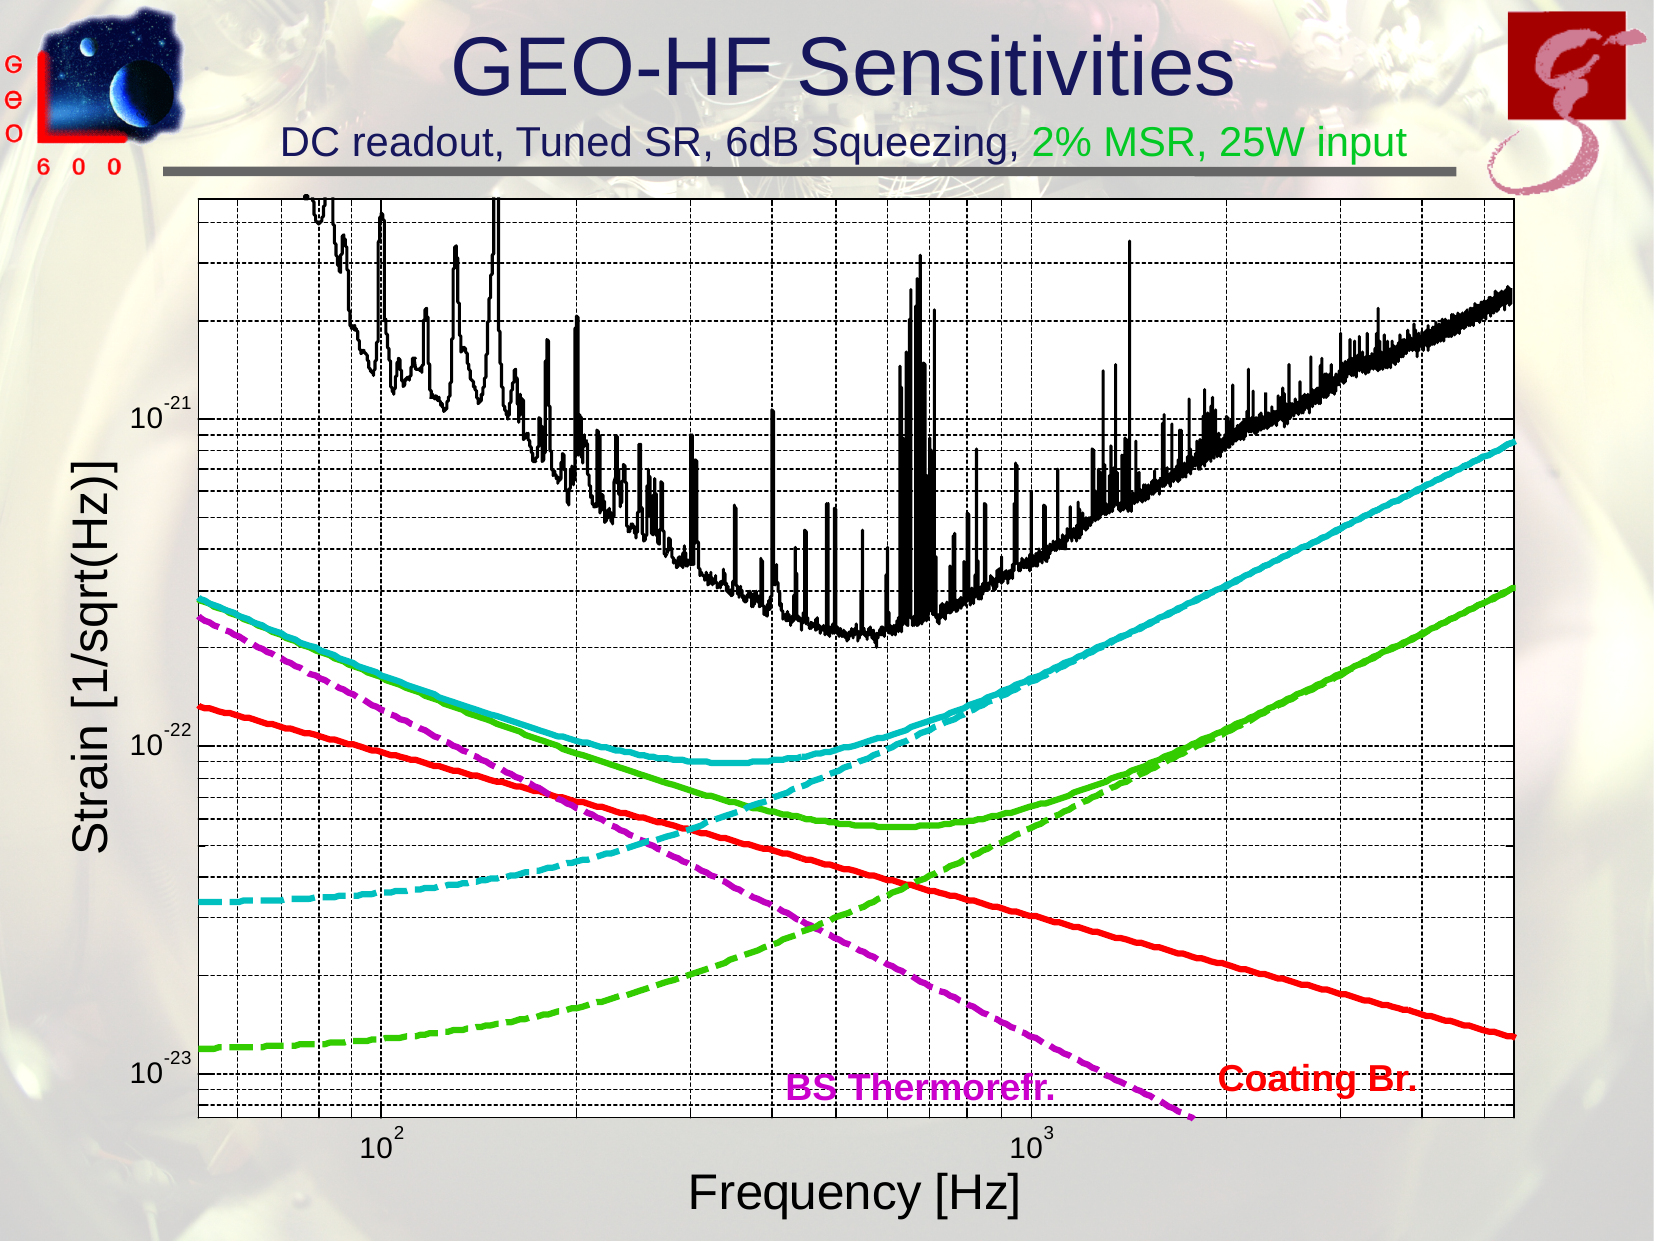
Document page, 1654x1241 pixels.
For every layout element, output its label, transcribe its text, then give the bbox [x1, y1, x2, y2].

title GEO-HF Sensitivities DC readout, Tuned SR, 6dB Squeezing, 2% MSR, 25W input [230, 23, 1457, 111]
picture [0, 0, 1654, 1241]
